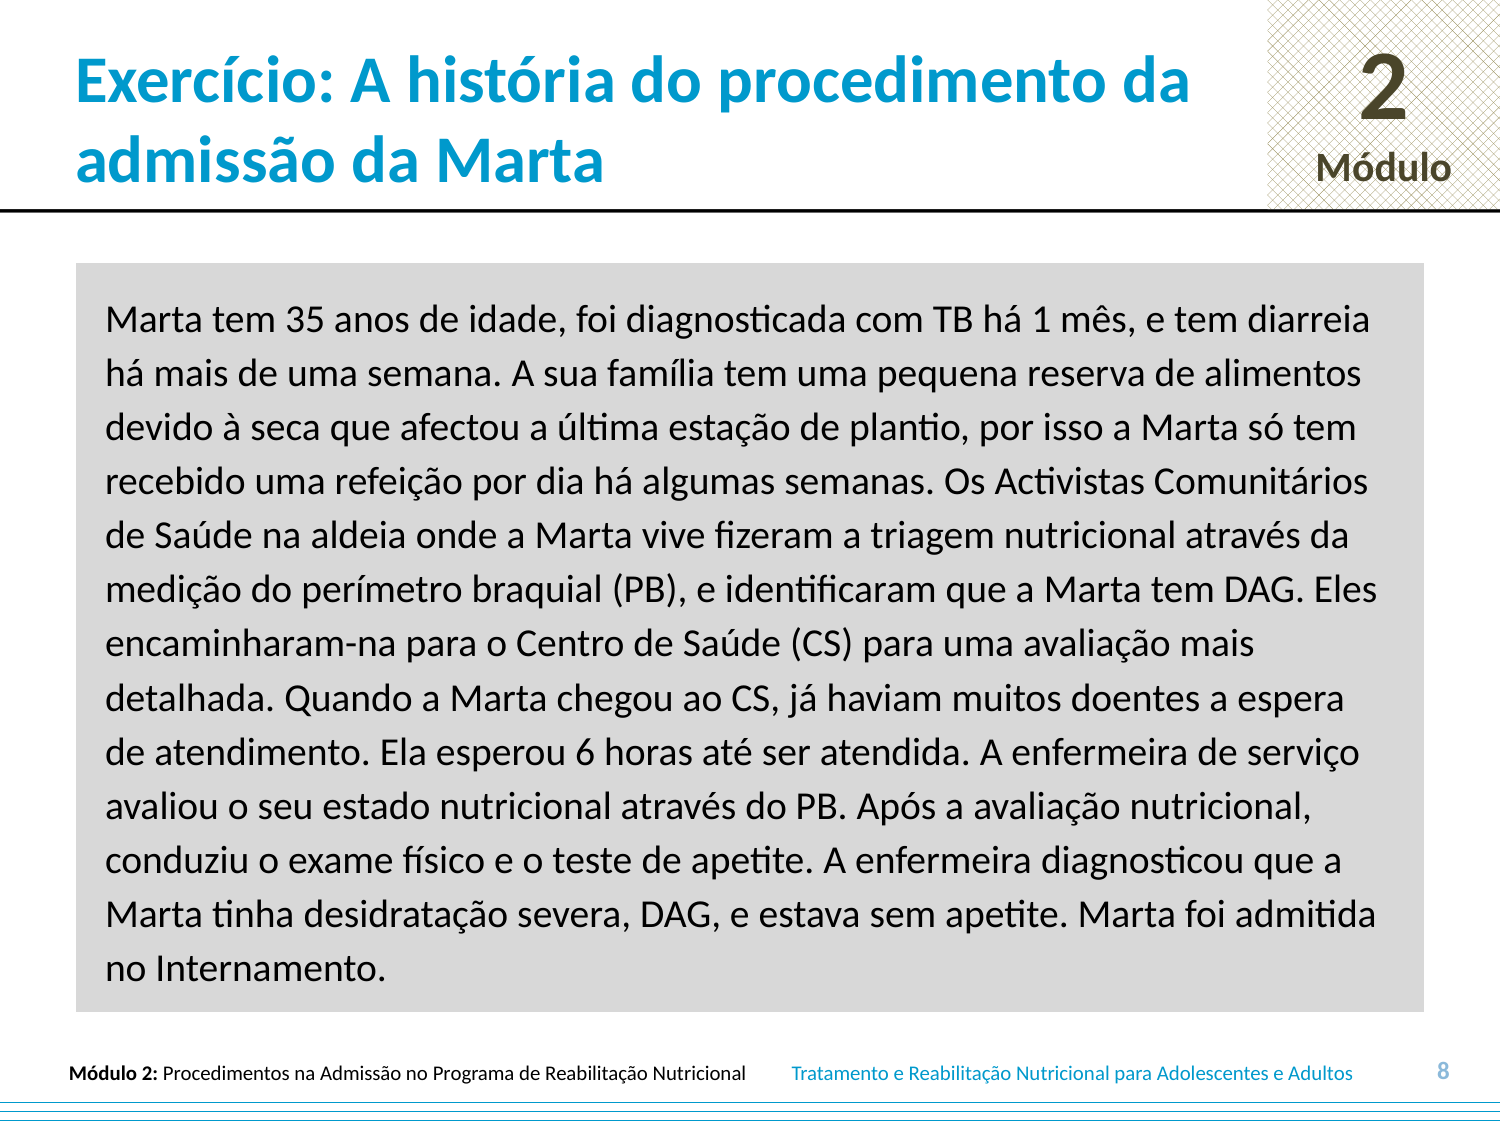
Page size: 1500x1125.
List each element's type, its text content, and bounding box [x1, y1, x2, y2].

slide_number 8 [1389, 1050, 1465, 1088]
text_box Marta tem 35 anos de idade, foi diagnosticada com TB há 1 mês, e tem diarreia há mais de uma semana. A sua família tem uma pequena reserva de alimentos devido à seca que afectou a última estação de plantio, por isso a Marta só tem recebido uma refeição por dia há algumas semanas. Os Activistas Comunitários de Saúde na aldeia onde a Marta vive fizeram a triagem nutricional através da medição do perímetro braquial (PB), e identificaram que a Marta tem DAG. Eles encaminharam-na para o Centro de Saúde (CS) para uma avaliação mais detalhada. Quando a Marta chegou ao CS, já haviam muitos doentes a espera de atendimento. Ela esperou 6 horas até ser atendida. A enfermeira de serviço avaliou o seu estado nutricional através do PB. Após a avaliação nutricional, conduziu o exame físico e o teste de apetite. A enfermeira diagnosticou que a Marta tinha desidratação severa, DAG, e estava sem apetite. Marta foi admitida no Internamento. [74, 262, 1425, 1013]
title Exercício: A história do procedimento da admissão da Marta [0, 0, 1288, 233]
